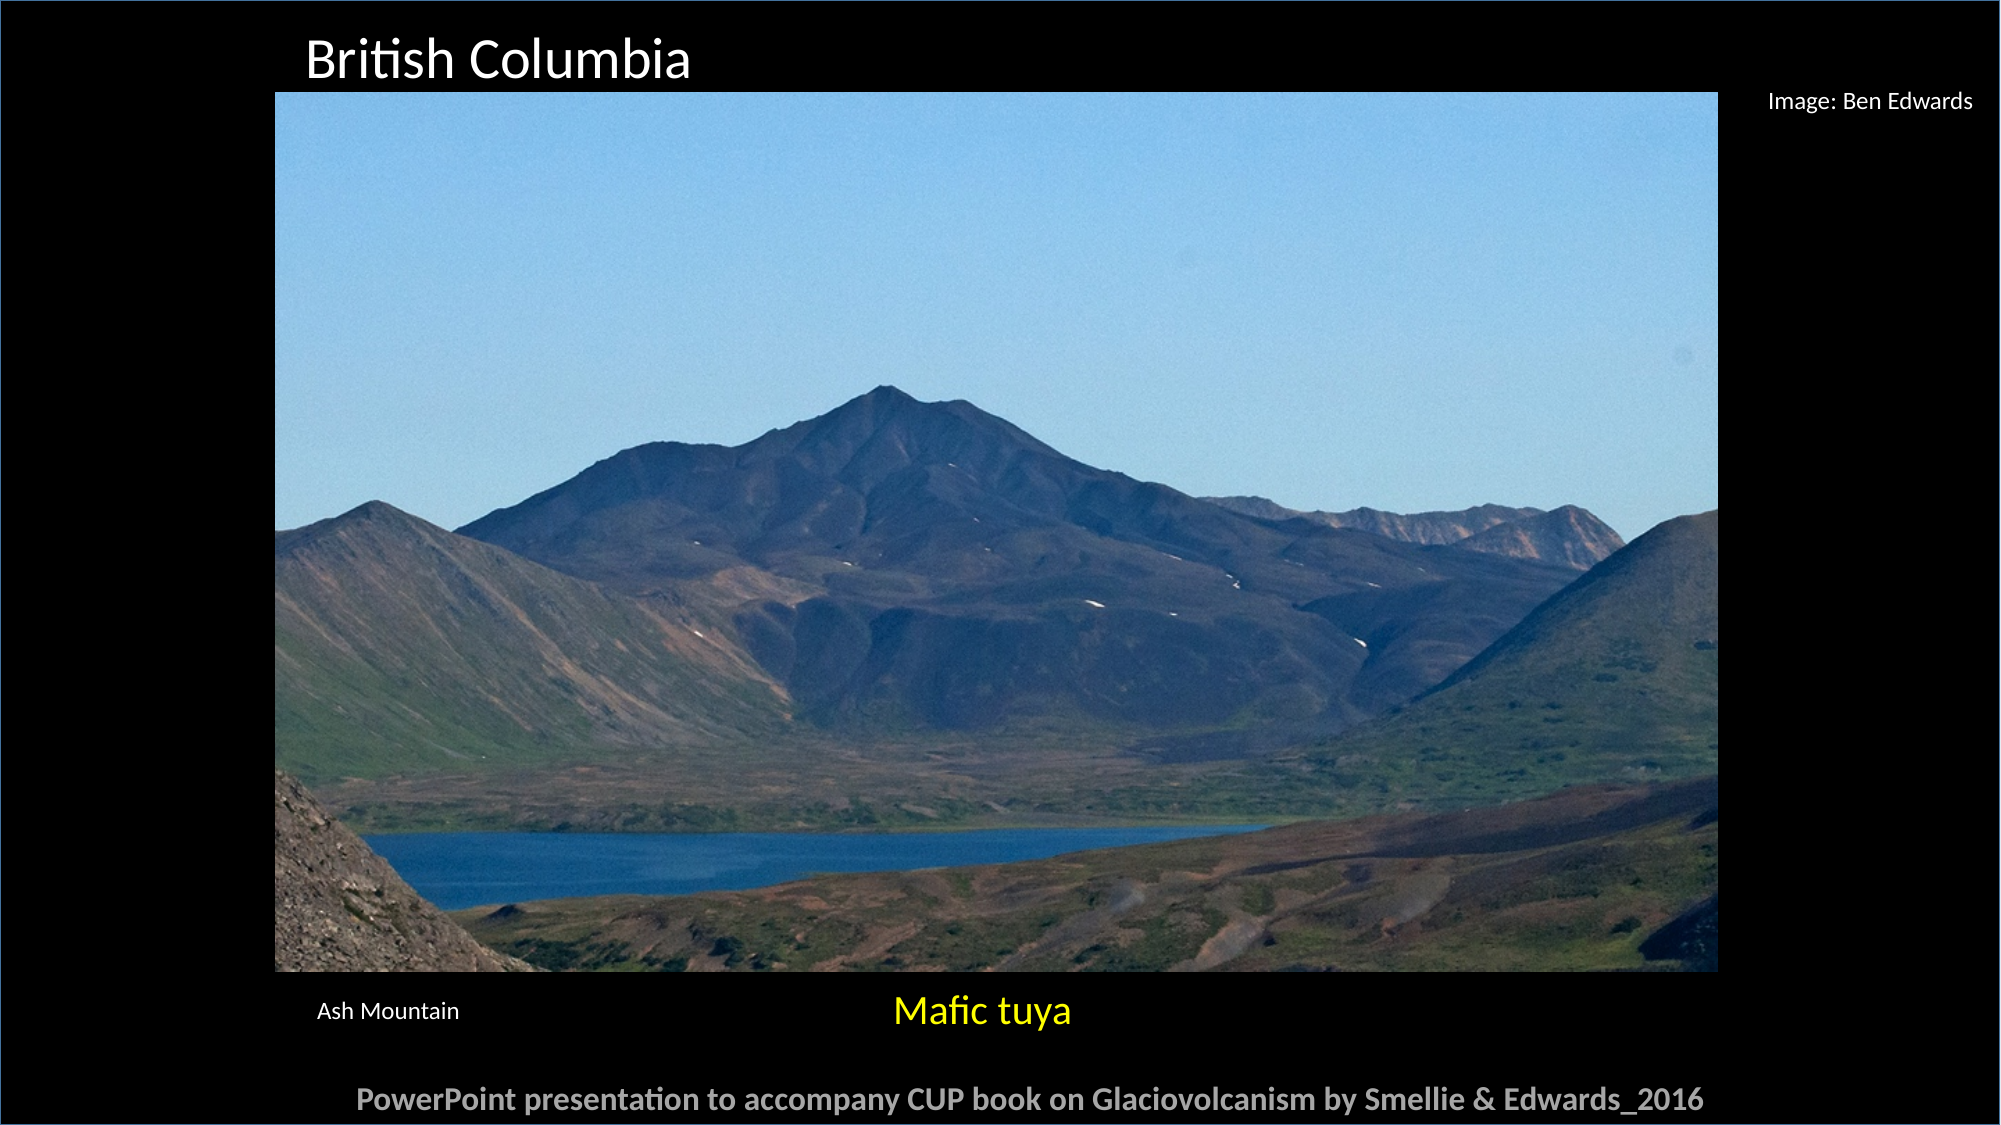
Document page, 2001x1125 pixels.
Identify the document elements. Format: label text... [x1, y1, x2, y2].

text_box Mafic tuya [878, 975, 1088, 1040]
text_box Ash Mountain [302, 987, 476, 1033]
text_box Image: Ben Edwards [1753, 77, 1989, 123]
text_box British Columbia [290, 13, 708, 92]
picture [275, 92, 1718, 972]
